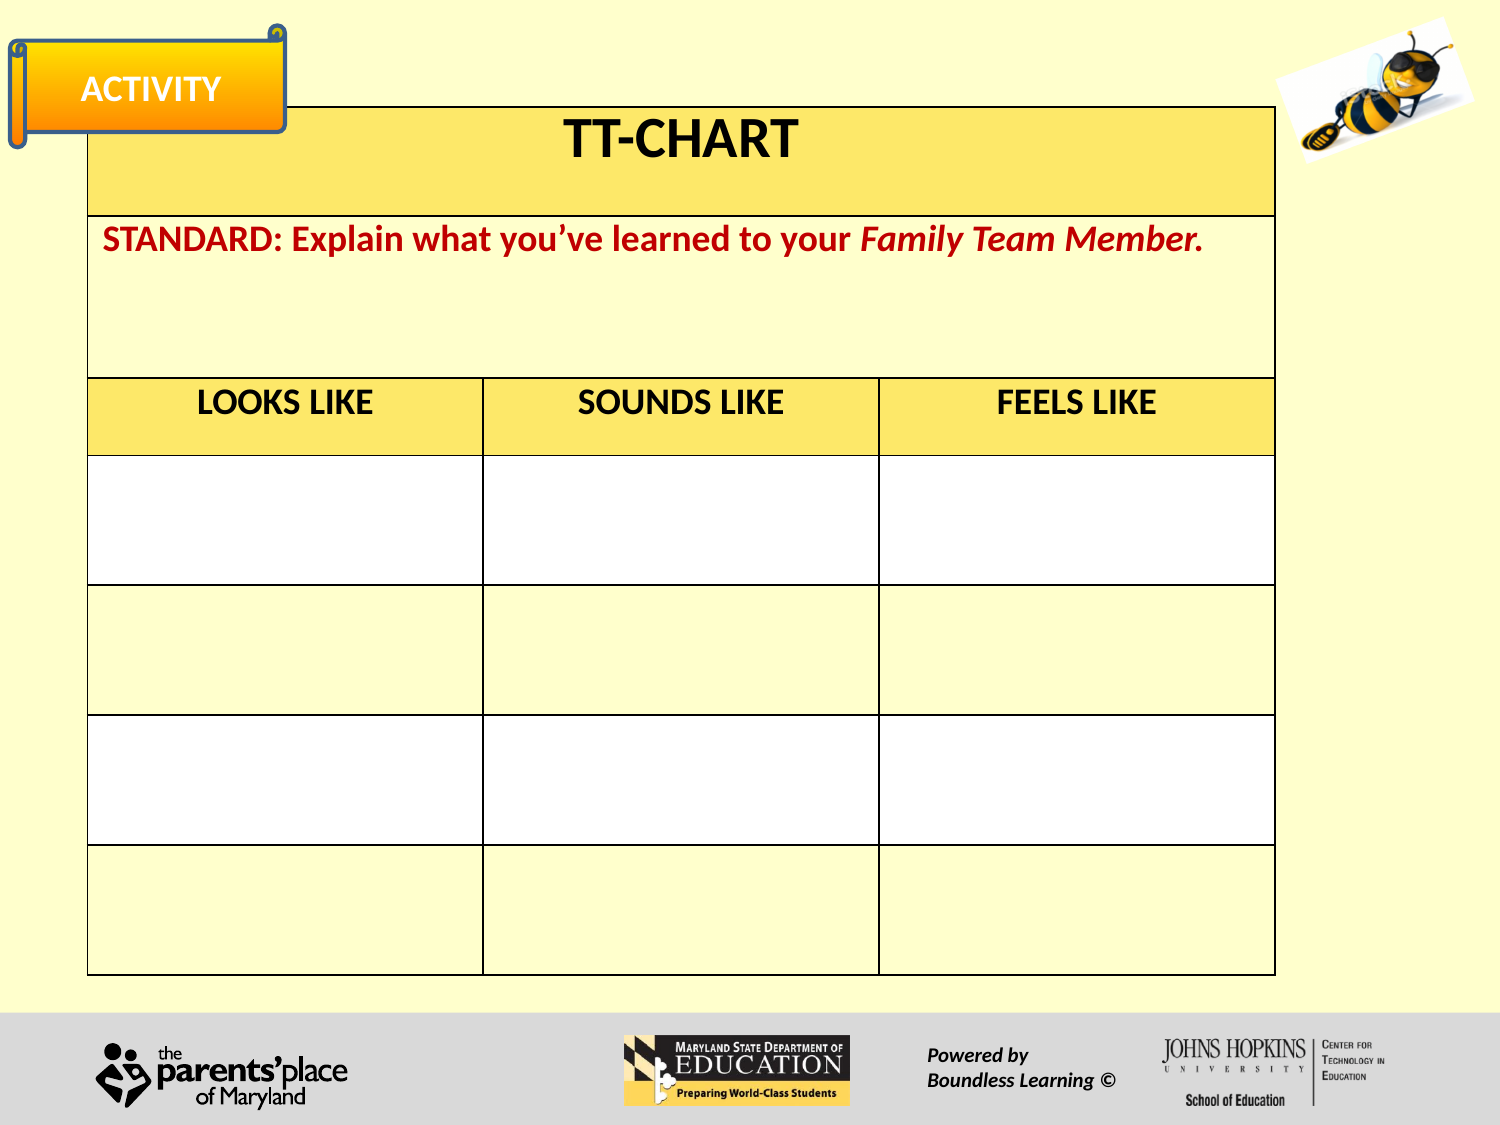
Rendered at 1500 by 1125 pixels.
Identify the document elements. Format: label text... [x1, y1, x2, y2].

table_cell [880, 586, 1274, 714]
picture [1276, 17, 1474, 163]
picture [624, 1035, 850, 1106]
table_cell [484, 456, 878, 584]
table_cell [88, 586, 482, 714]
table_cell FEELS LIKE [880, 379, 1274, 455]
table_cell [880, 846, 1274, 974]
table_cell [484, 716, 878, 844]
table_cell [484, 586, 878, 714]
table_cell [88, 716, 482, 844]
text_box ACTIVITY [7, 23, 288, 150]
table_cell [88, 456, 482, 584]
text_box Powered by Boundless Learning © [912, 1034, 1138, 1124]
picture [1162, 1038, 1388, 1106]
table_cell LOOKS LIKE [88, 379, 482, 455]
table_cell [88, 846, 482, 974]
table_header TT-CHART [88, 108, 1274, 215]
table_cell [880, 456, 1274, 584]
table_cell [484, 846, 878, 974]
table_cell [880, 716, 1274, 844]
table_cell SOUNDS LIKE [484, 379, 878, 455]
table_cell STANDARD: Explain what you’ve learned to your Family Team Member. [88, 217, 1274, 377]
